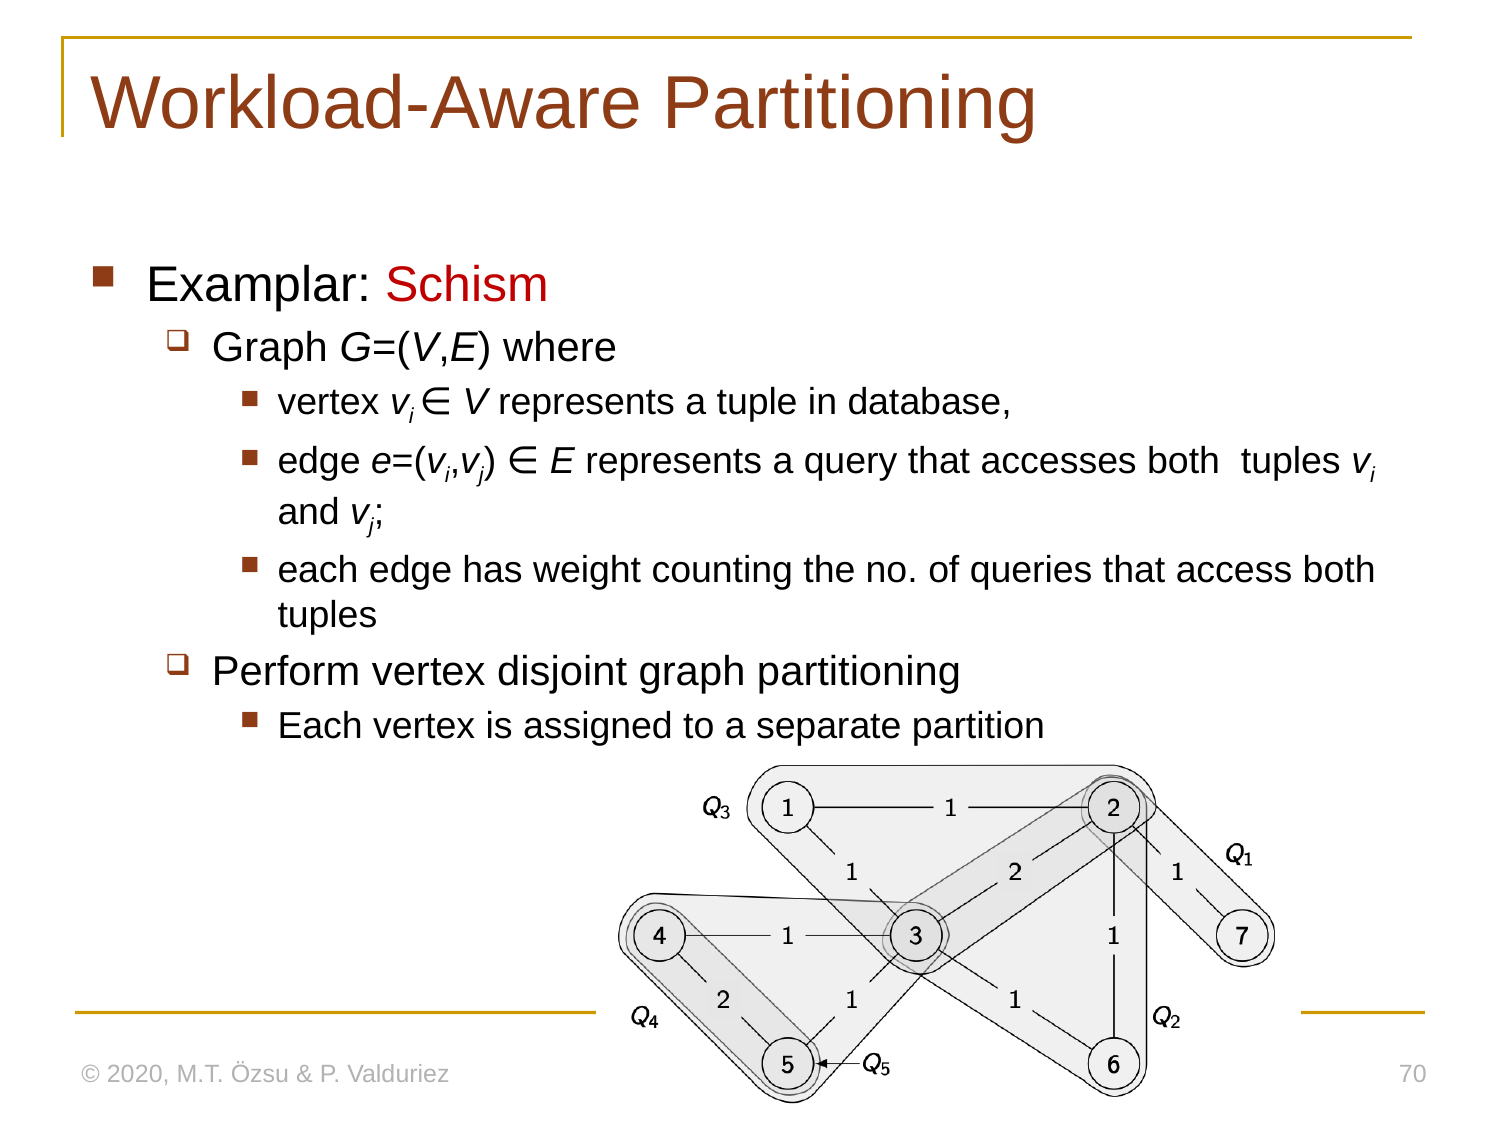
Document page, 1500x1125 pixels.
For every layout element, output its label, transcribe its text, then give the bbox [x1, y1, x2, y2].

footer © 2020, M.T. Özsu & P. Valduriez [66, 1042, 573, 1103]
list Examplar: Schism Graph G=(V,E) where vertex vi ∈ V represents a tuple in database, edge e=(vi,vj) ∈ E represents a query that accesses both tuples vi and vj; each edge has weight counting the no. of queries that access both tuples Perform vertex disjoint graph partitioning Each vertex is assigned to a separate partition [74, 243, 1426, 674]
title Workload-Aware Partitioning [74, 45, 1426, 233]
picture [596, 755, 1301, 1120]
slide_number 70 [1306, 1042, 1442, 1103]
